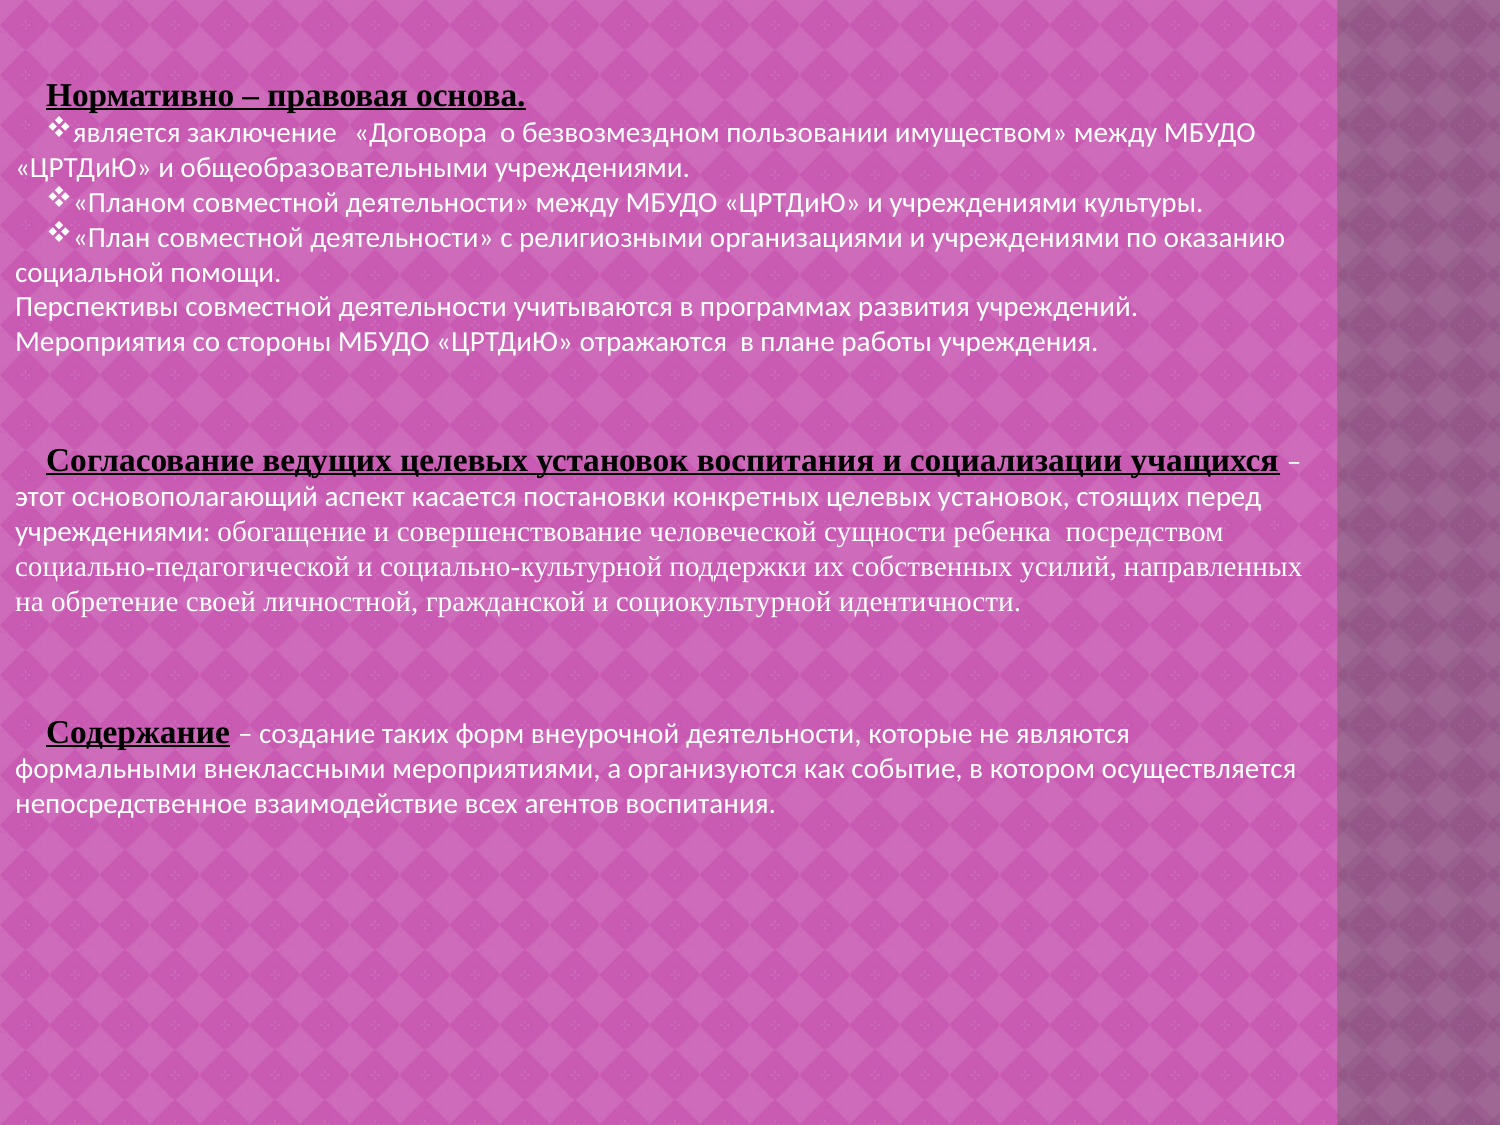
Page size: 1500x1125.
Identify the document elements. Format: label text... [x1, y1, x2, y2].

text_box Нормативно – правовая основа. является заключение «Договора о безвозмездном пользовании имуществом» между МБУДО «ЦРТДиЮ» и общеобразовательными учреждениями. «Планом совместной деятельности» между МБУДО «ЦРТДиЮ» и учреждениями культуры. «План совместной деятельности» с религиозными организациями и учреждениями по оказанию социальной помощи. Перспективы совместной деятельности учитываются в программах развития учреждений. Мероприятия со стороны МБУДО «ЦРТДиЮ» отражаются в плане работы учреждения. Согласование ведущих целевых установок воспитания и социализации учащихся – этот основополагающий аспект касается постановки конкретных целевых установок, стоящих перед учреждениями: обогащение и совершенствование человеческой сущности ребенка посредством социально-педагогической и социально-культурной поддержки их собственных усилий, направленных на обретение своей личностной, гражданской и социокультурной идентичности. Содержание – создание таких форм внеурочной деятельности, которые не являются формальными внеклассными мероприятиями, а организуются как событие, в котором осуществляется непосредственное взаимодействие всех агентов воспитания. [0, 65, 1325, 828]
